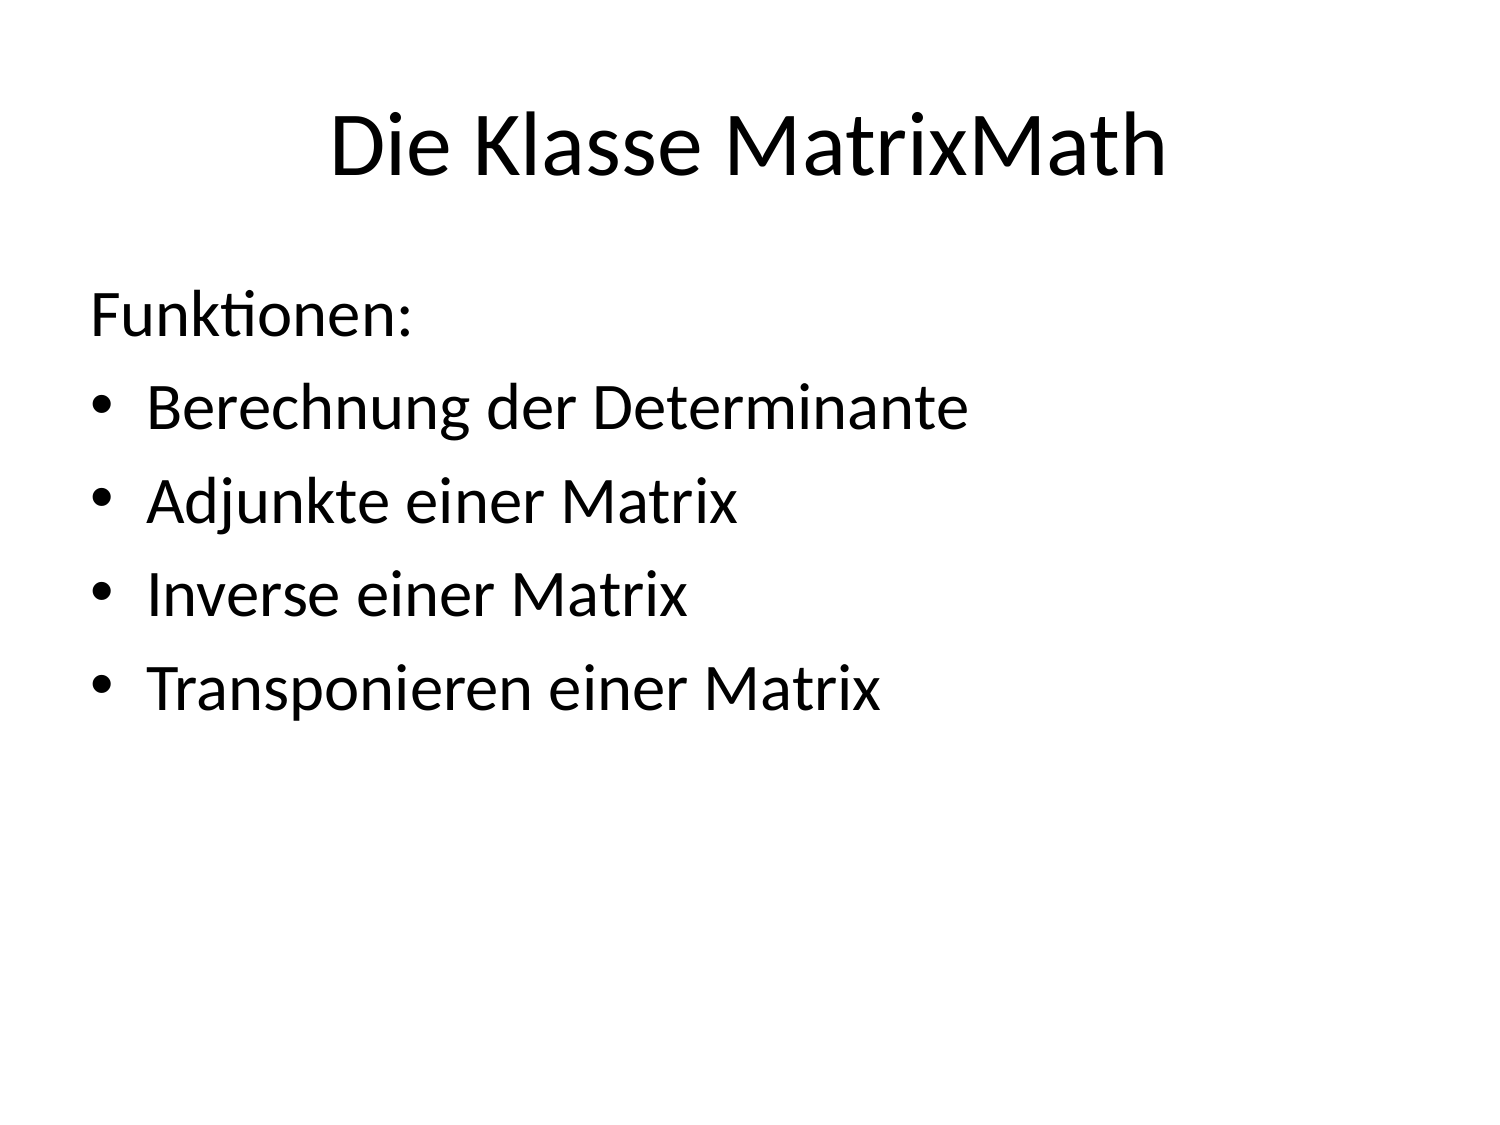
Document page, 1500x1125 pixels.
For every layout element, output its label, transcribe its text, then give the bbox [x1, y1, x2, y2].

title Die Klasse MatrixMath [75, 45, 1425, 233]
list Funktionen: Berechnung der Determinante Adjunkte einer Matrix Inverse einer Matrix Transponieren einer Matrix [75, 262, 1425, 1005]
